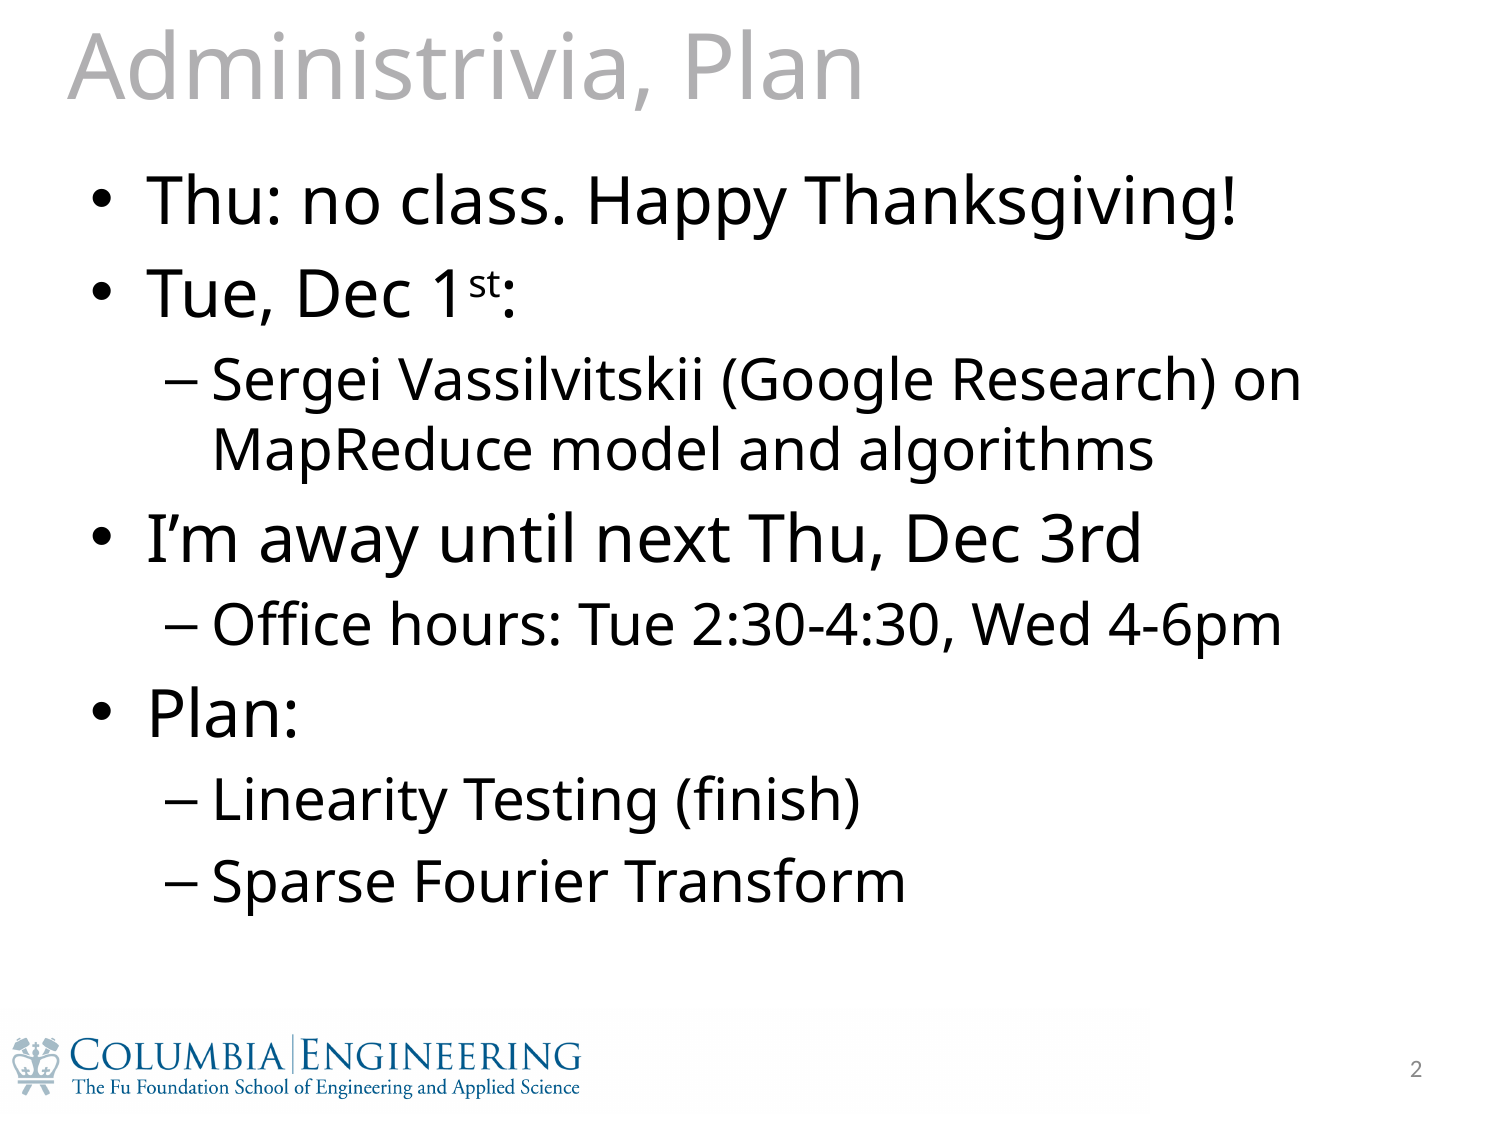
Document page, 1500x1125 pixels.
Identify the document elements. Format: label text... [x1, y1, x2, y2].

list Thu: no class. Happy Thanksgiving! Tue, Dec 1st: Sergei Vassilvitskii (Google Research) on MapReduce model and algorithms I’m away until next Thu, Dec 3rd Office hours: Tue 2:30-4:30, Wed 4-6pm Plan: Linearity Testing (finish) Sparse Fourier Transform [75, 149, 1425, 1013]
title Administrivia, Plan [52, 0, 1425, 105]
picture [0, 1008, 1150, 1114]
slide_number 2 [1087, 1037, 1438, 1098]
